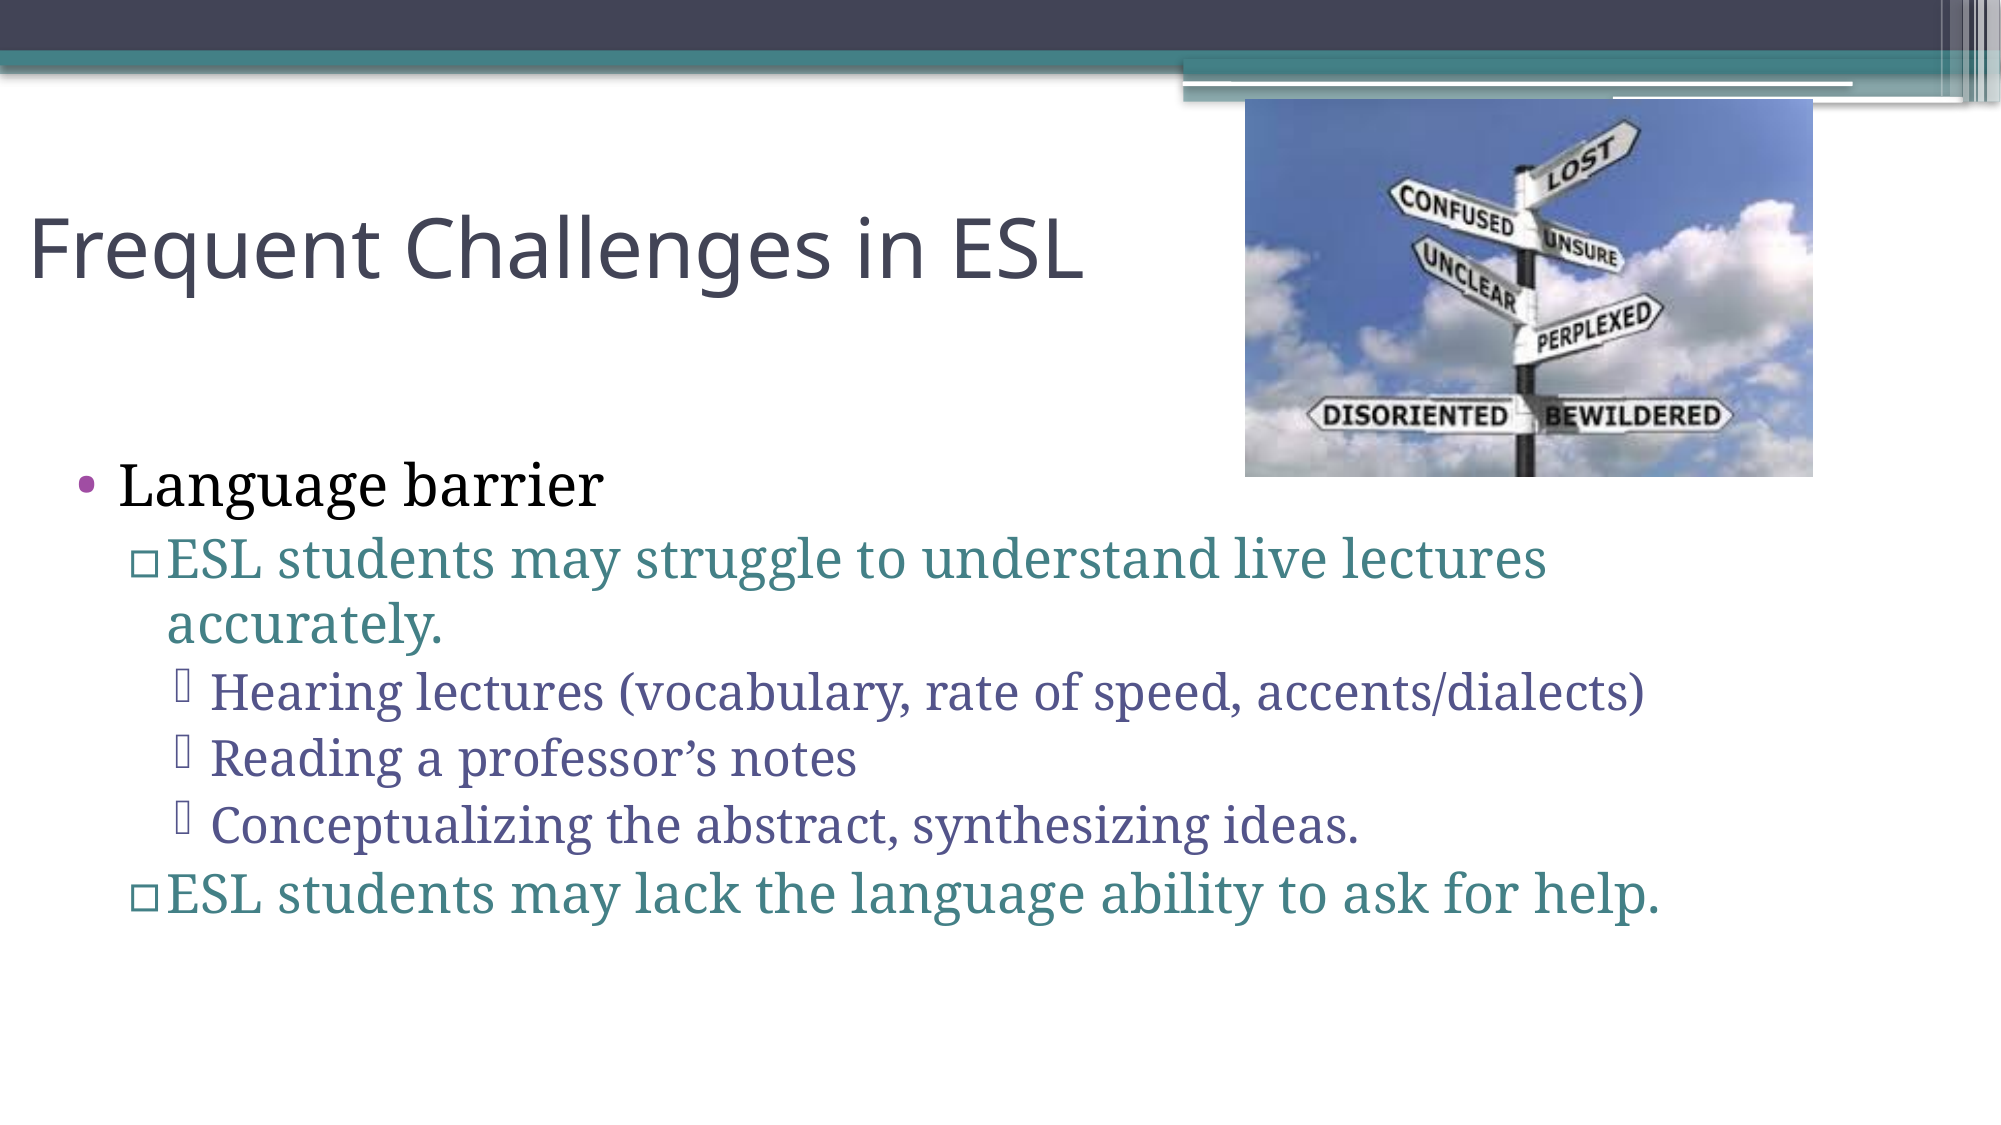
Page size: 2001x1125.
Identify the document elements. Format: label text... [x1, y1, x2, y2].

picture [1245, 99, 1813, 477]
title Frequent Challenges in ESL [12, 157, 1238, 333]
list Language barrier ESL students may struggle to understand live lectures accurately. Hearing lectures (vocabulary, rate of speed, accents/dialects) Reading a professor’s notes Conceptualizing the abstract, synthesizing ideas. ESL students may lack the language ability to ask for help. [44, 440, 1844, 972]
